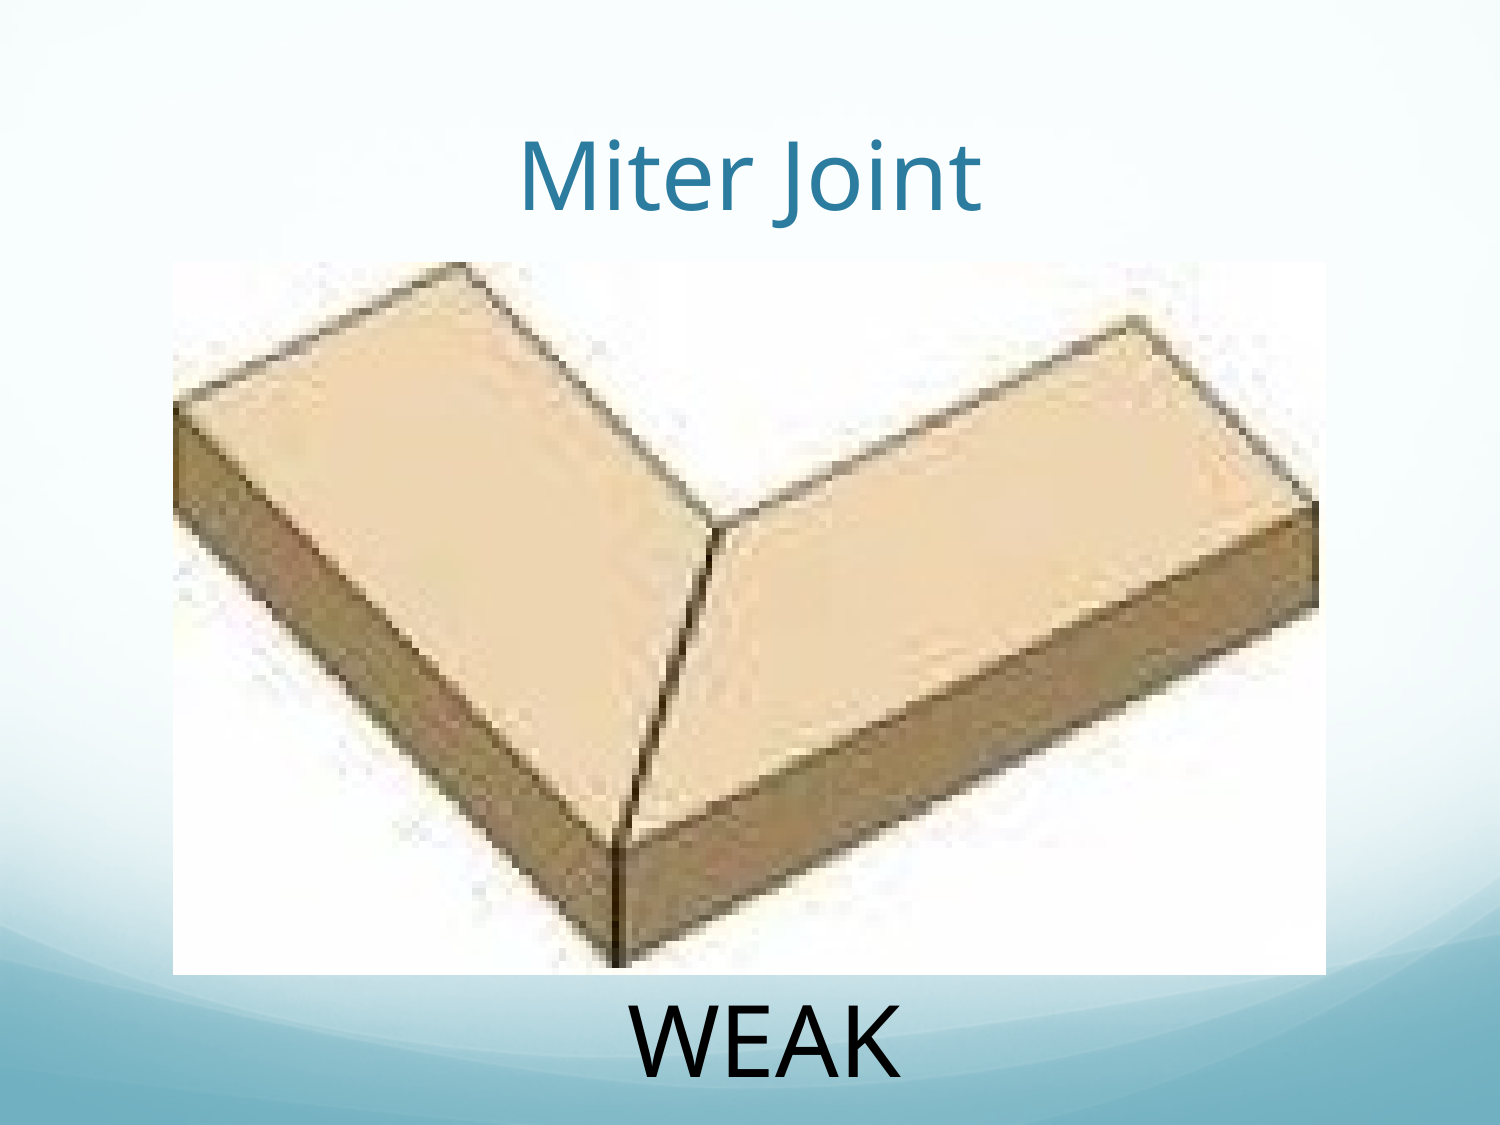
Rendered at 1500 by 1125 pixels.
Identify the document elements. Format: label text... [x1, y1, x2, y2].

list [89, 261, 1410, 976]
title Miter Joint [90, 17, 1410, 237]
text_box WEAK [316, 992, 1213, 1105]
